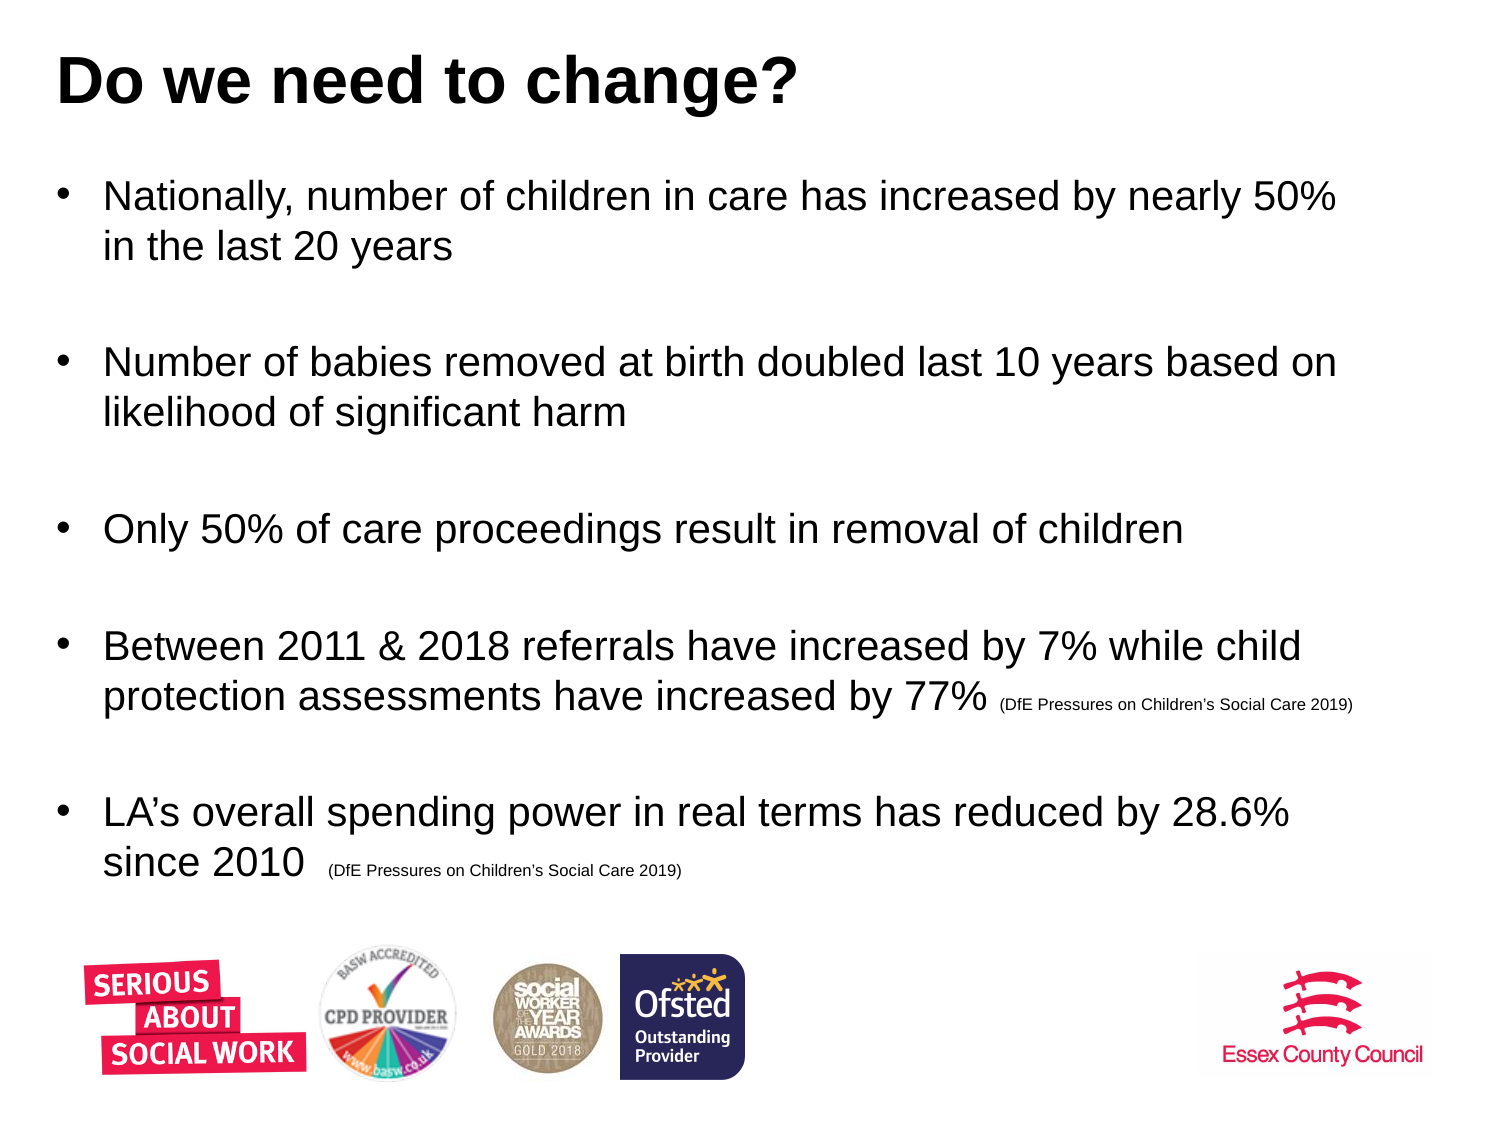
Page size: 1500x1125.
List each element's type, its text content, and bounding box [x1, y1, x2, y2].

picture [619, 954, 745, 1080]
picture [78, 939, 461, 1089]
picture [1198, 952, 1433, 1076]
title Do we need to change? [41, 29, 1388, 136]
list Nationally, number of children in care has increased by nearly 50% in the last 20 years Number of babies removed at birth doubled last 10 years based on likelihood of significant harm Only 50% of care proceedings result in removal of children Between 2011 & 2018 referrals have increased by 7% while child protection assessments have increased by 77% (DfE Pressures on Children’s Social Care 2019) LA’s overall spending power in real terms has reduced by 28.6% since 2010 (DfE Pressures on Children’s Social Care 2019) [41, 160, 1388, 1024]
picture [481, 952, 615, 1084]
